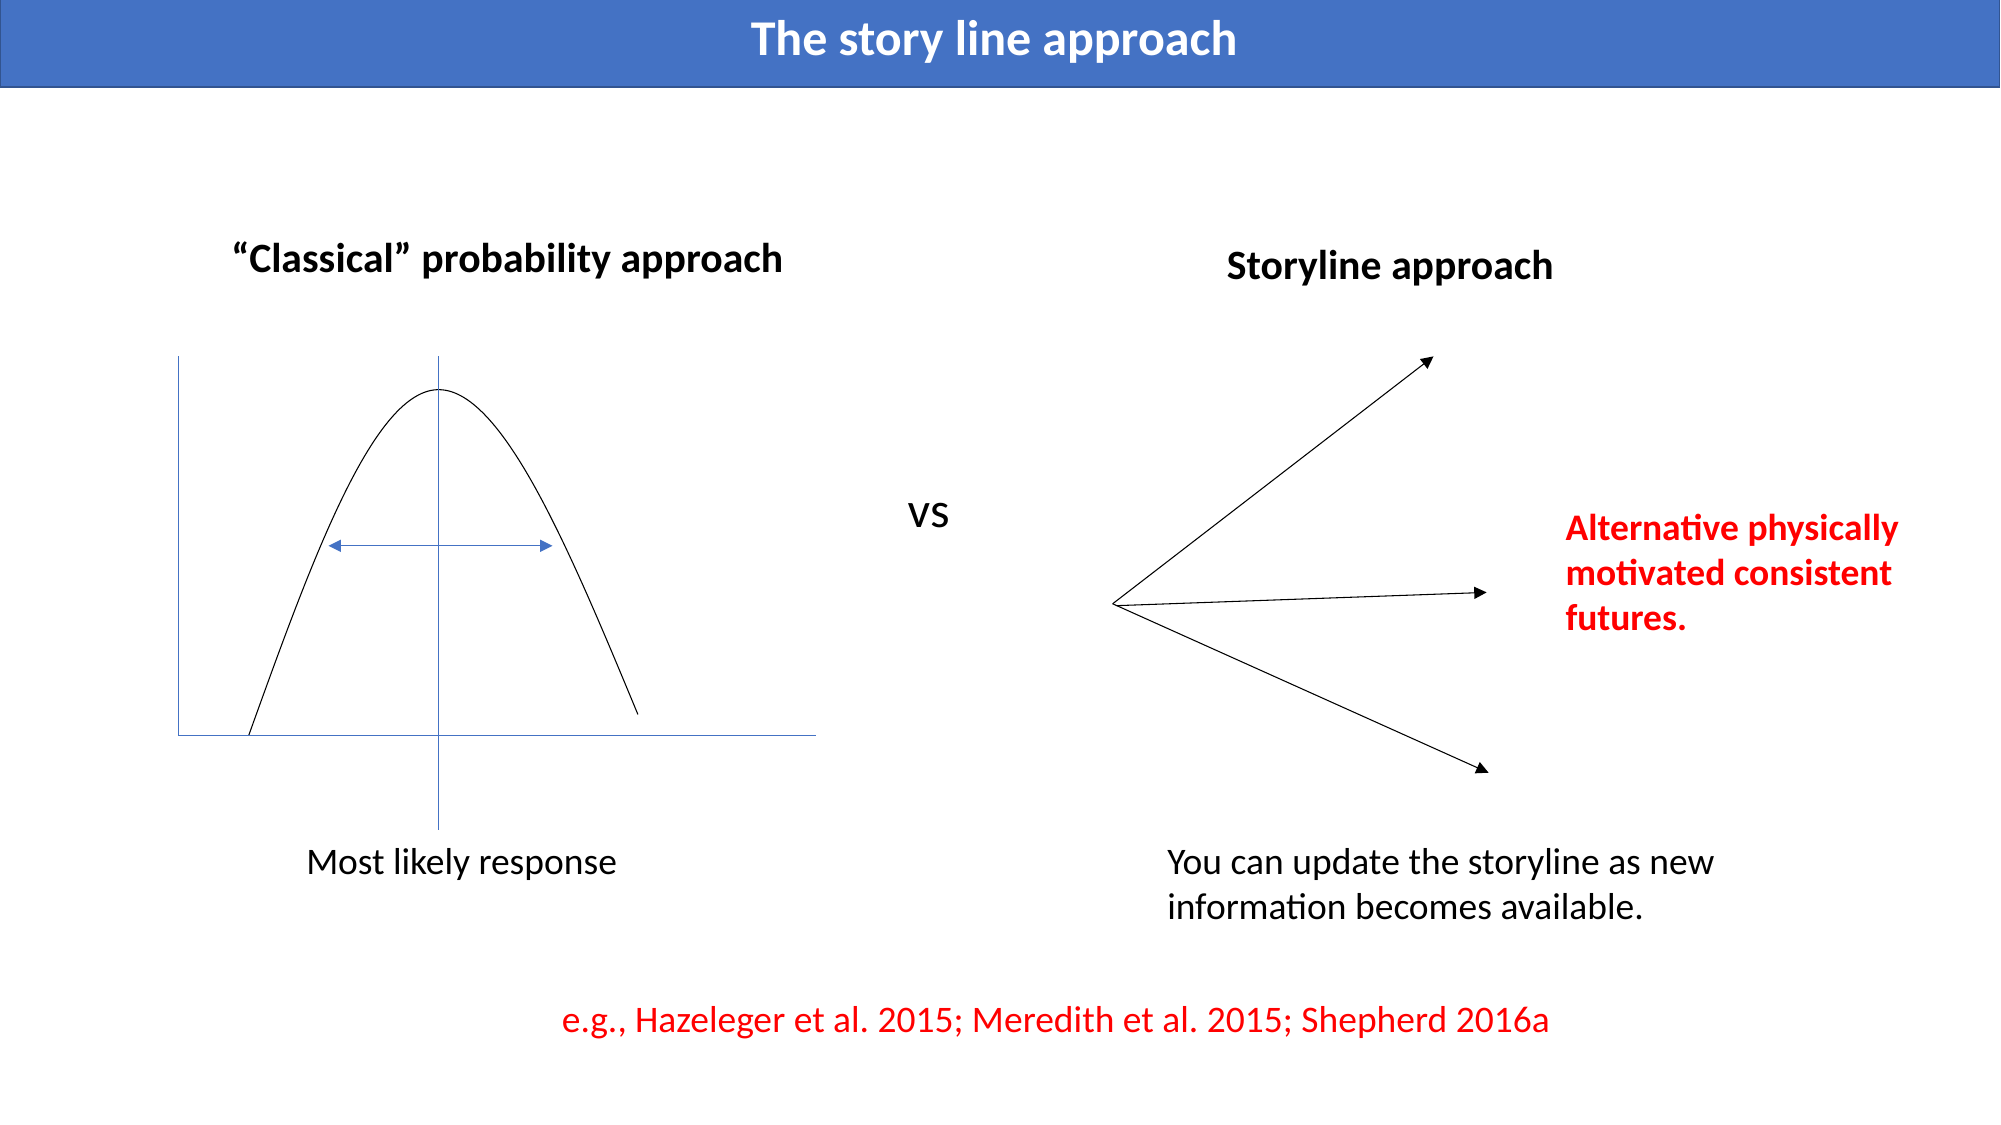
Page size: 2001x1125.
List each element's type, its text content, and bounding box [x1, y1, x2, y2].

text_box [439, 389, 639, 726]
text_box e.g., Hazeleger et al. 2015; Meredith et al. 2015; Shepherd 2016a [547, 987, 1667, 1048]
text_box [1112, 356, 1434, 603]
text_box “Classical” probability approach [216, 223, 832, 289]
text_box Most likely response [291, 829, 704, 890]
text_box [1116, 592, 1487, 603]
text_box The story line approach [0, 0, 2000, 88]
text_box You can update the storyline as new information becomes available. [1152, 829, 1837, 935]
text_box [248, 389, 438, 735]
text_box Alternative physically motivated consistent futures. [1550, 495, 1952, 645]
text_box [1112, 603, 1489, 773]
text_box vs [892, 470, 1062, 546]
text_box Storyline approach [1212, 230, 1752, 296]
